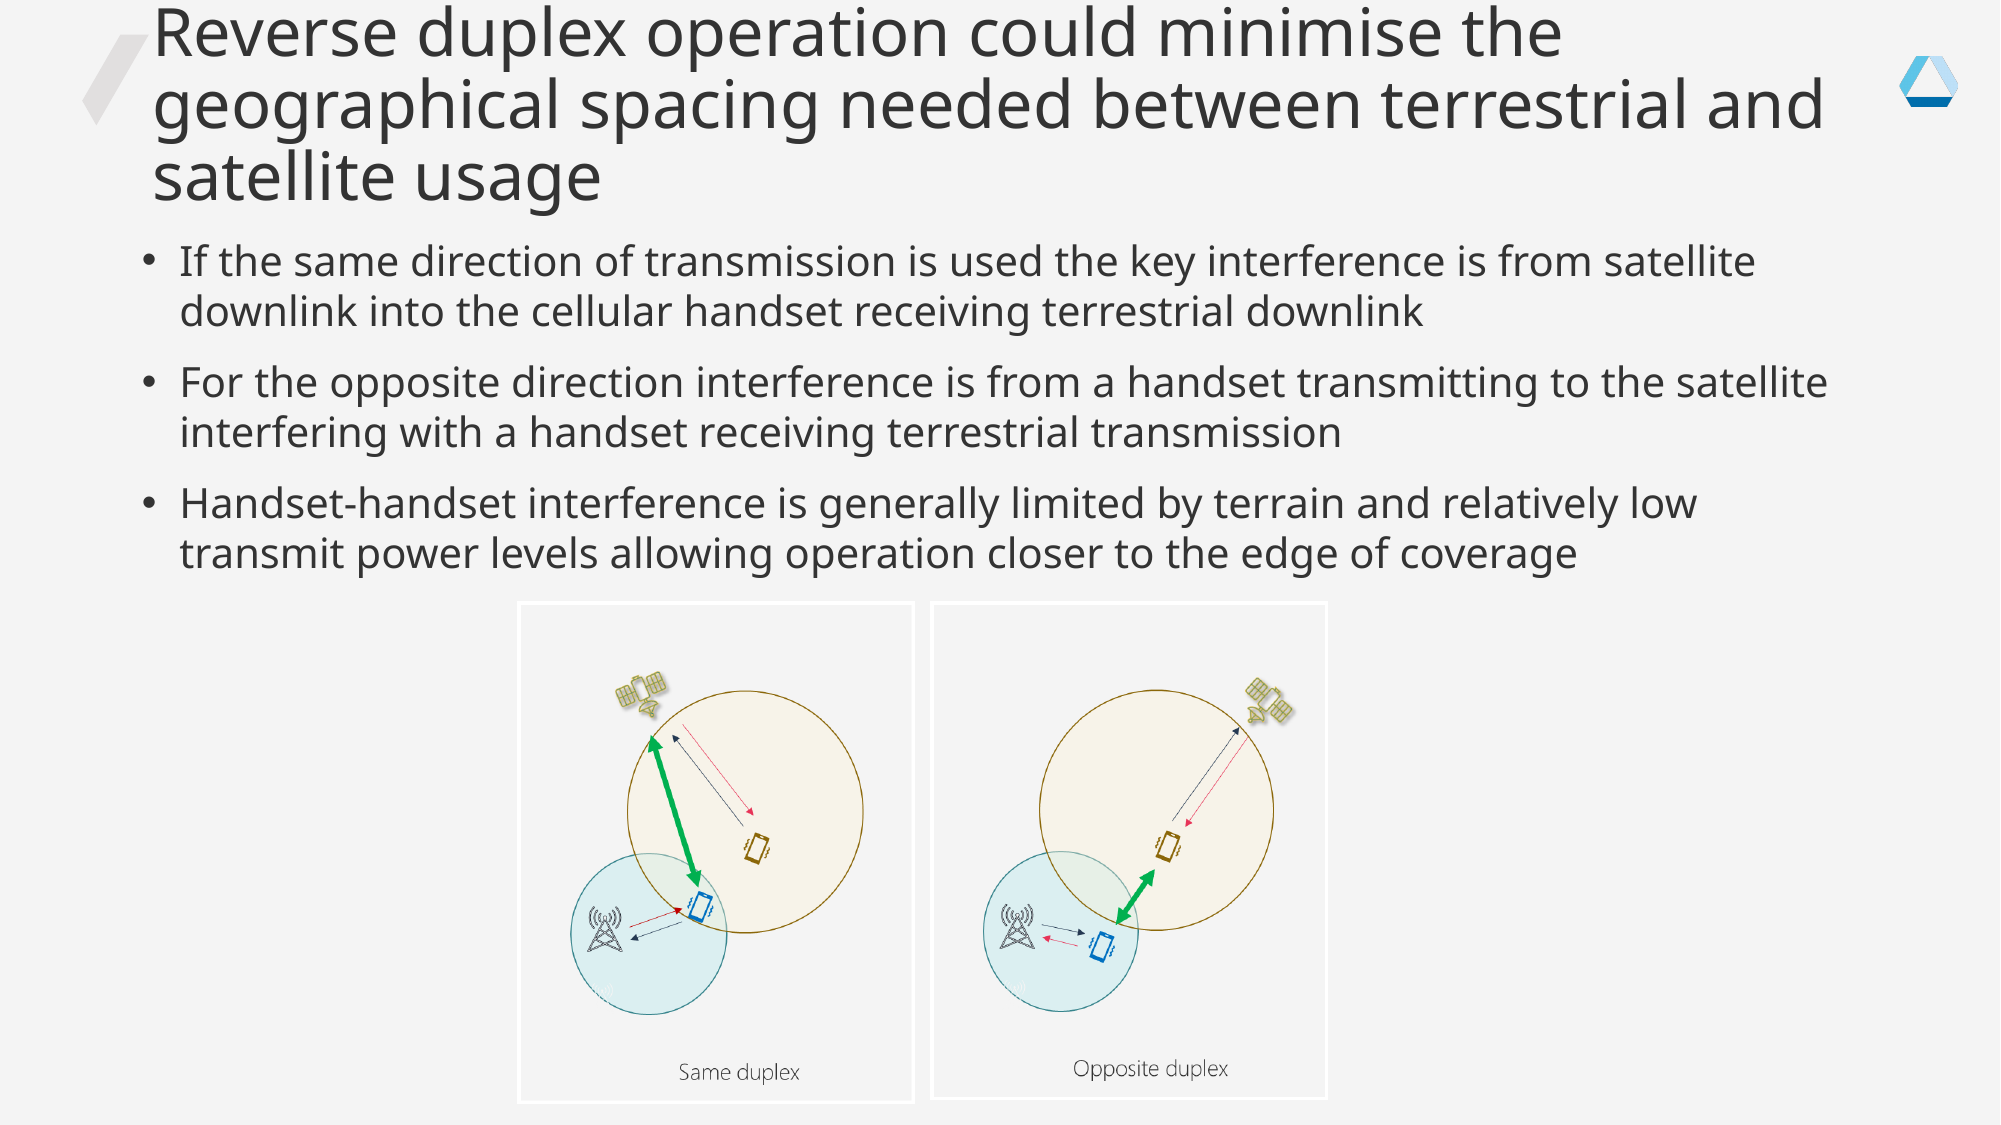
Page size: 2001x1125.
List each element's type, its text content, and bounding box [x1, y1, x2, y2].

title Reverse duplex operation could minimise the geographical spacing needed between terrestrial and satellite usage [137, 59, 1863, 154]
picture [517, 601, 915, 1104]
picture [930, 601, 1328, 1100]
list If the same direction of transmission is used the key interference is from satellite downlink into the cellular handset receiving terrestrial downlink For the opposite direction interference is from a handset transmitting to the satellite interfering with a handset receiving terrestrial transmission Handset-handset interference is generally limited by terrain and relatively low transmit power levels allowing operation closer to the edge of coverage [126, 227, 1874, 602]
